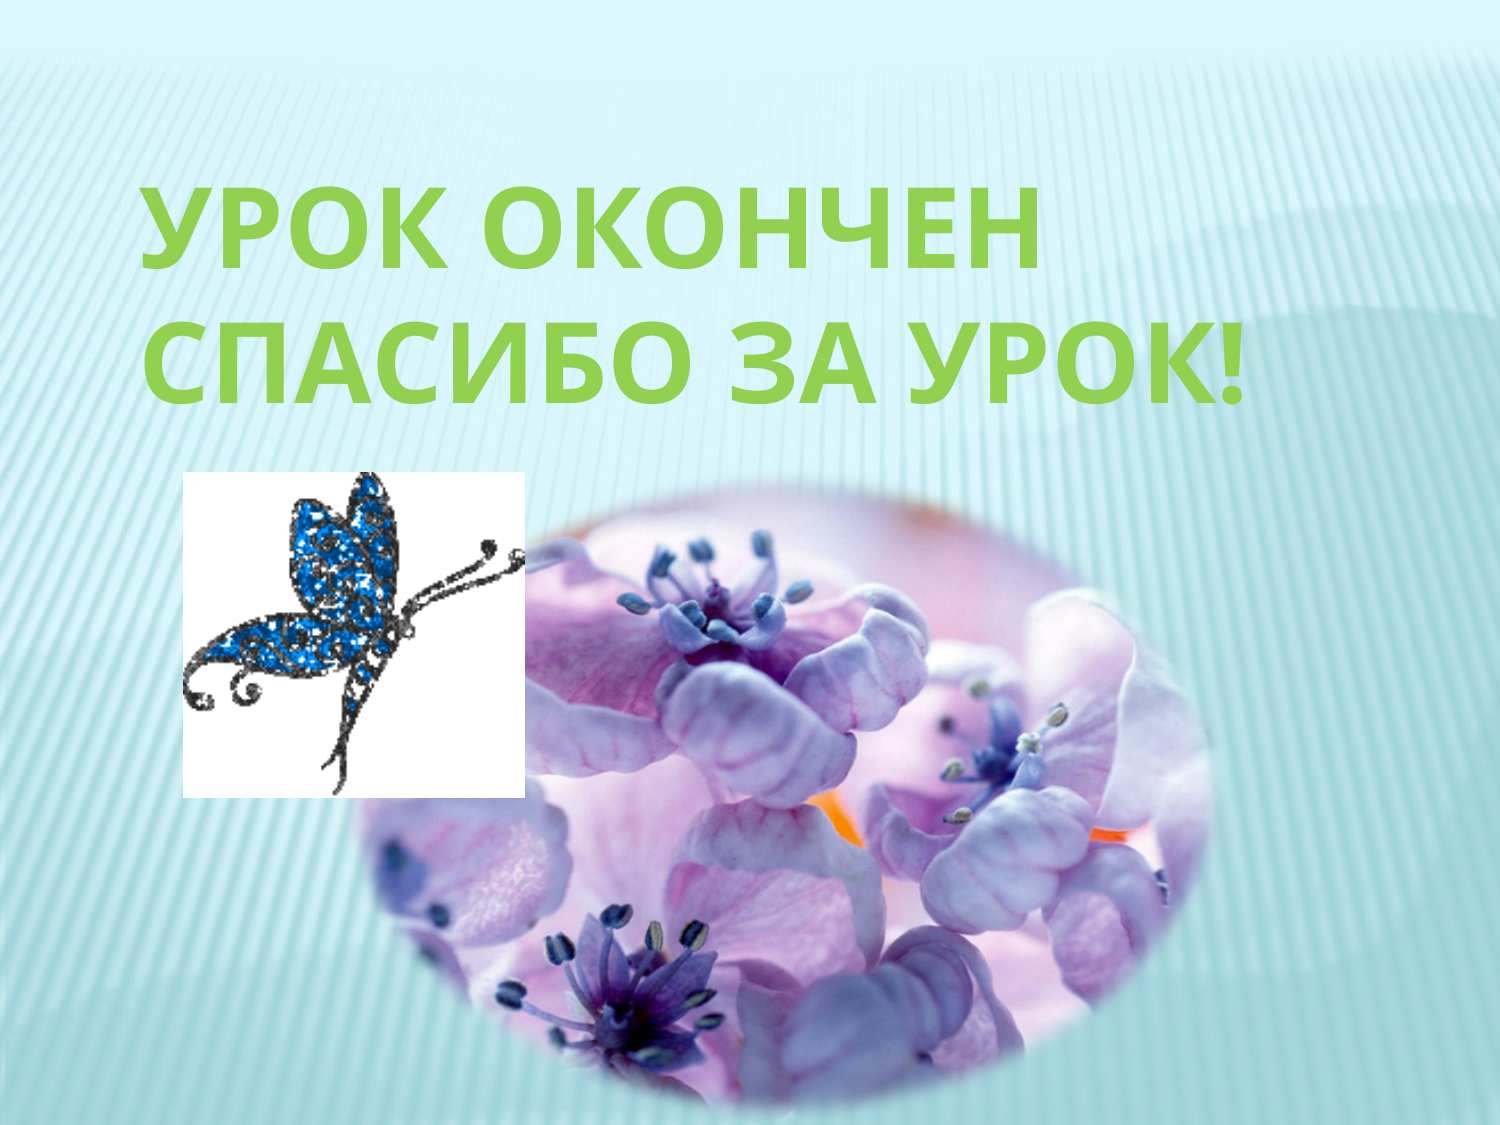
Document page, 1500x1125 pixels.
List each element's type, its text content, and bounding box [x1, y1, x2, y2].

picture [182, 467, 1235, 1125]
text_box УРОК ОКОНЧЕН СПАСИБО ЗА УРОК! [123, 148, 1446, 434]
